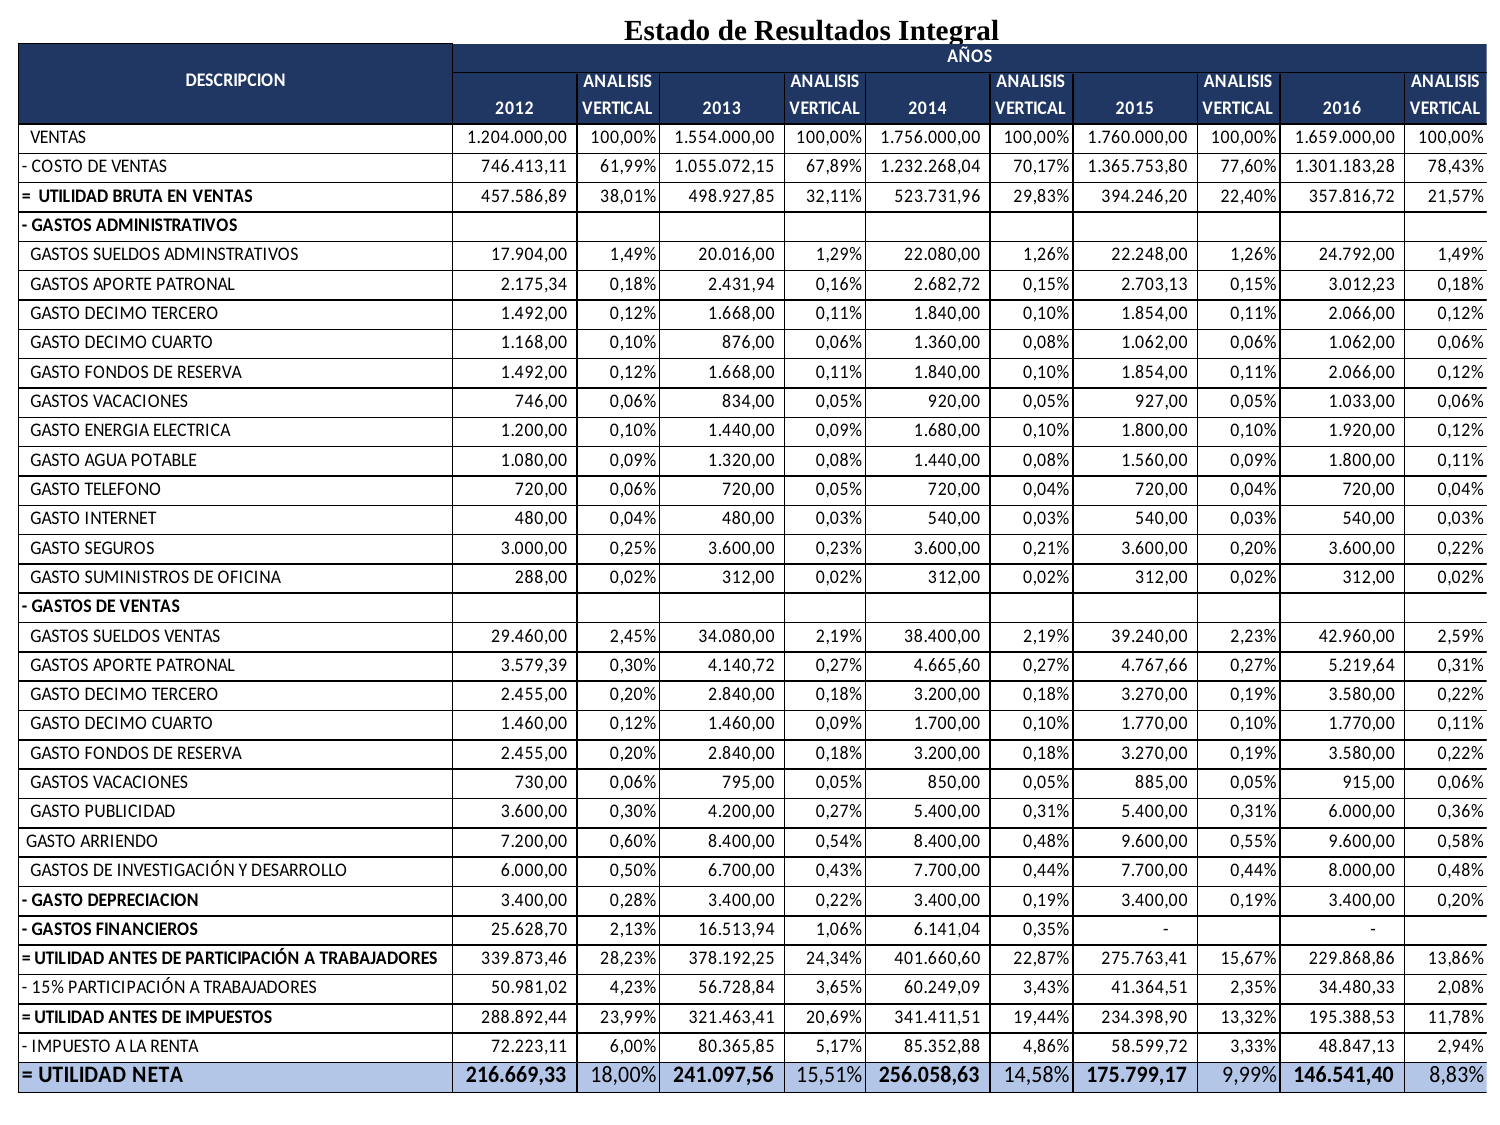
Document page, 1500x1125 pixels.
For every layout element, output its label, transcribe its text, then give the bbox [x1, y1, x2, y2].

text_box Estado de Resultados Integral [609, 4, 1015, 41]
picture [17, 42, 1489, 1095]
